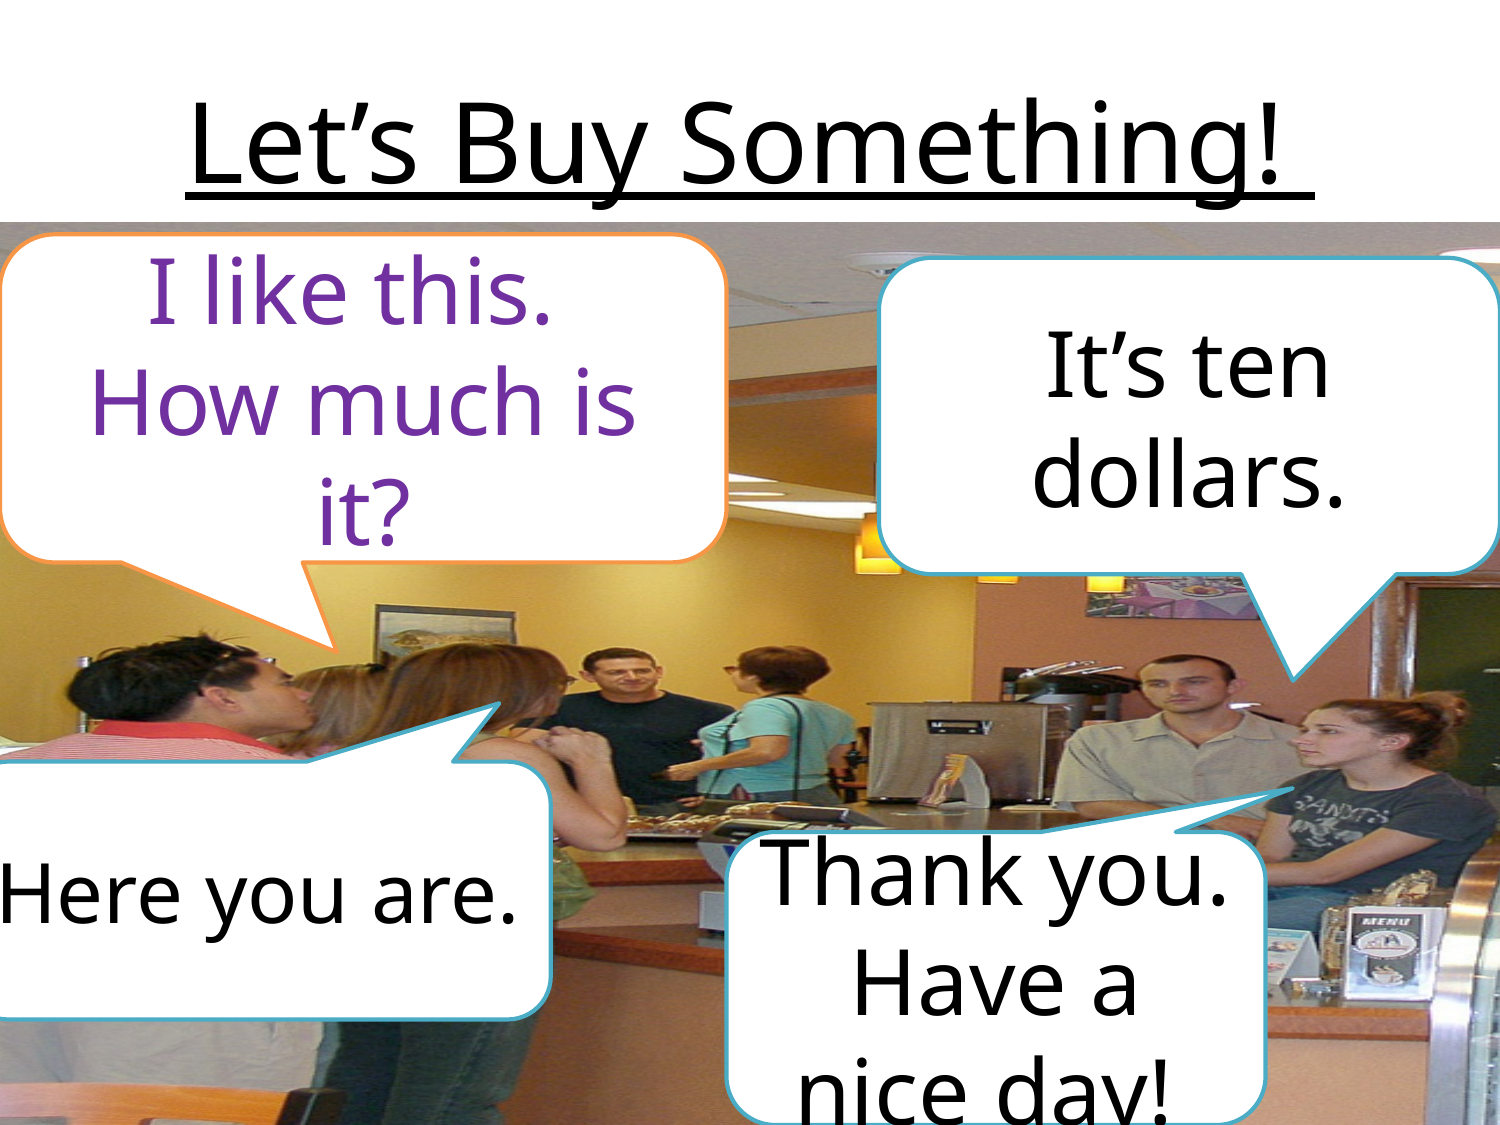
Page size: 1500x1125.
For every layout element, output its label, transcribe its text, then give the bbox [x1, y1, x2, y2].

title Let’s Buy Something! [75, 45, 1425, 220]
picture [0, 222, 1500, 1125]
